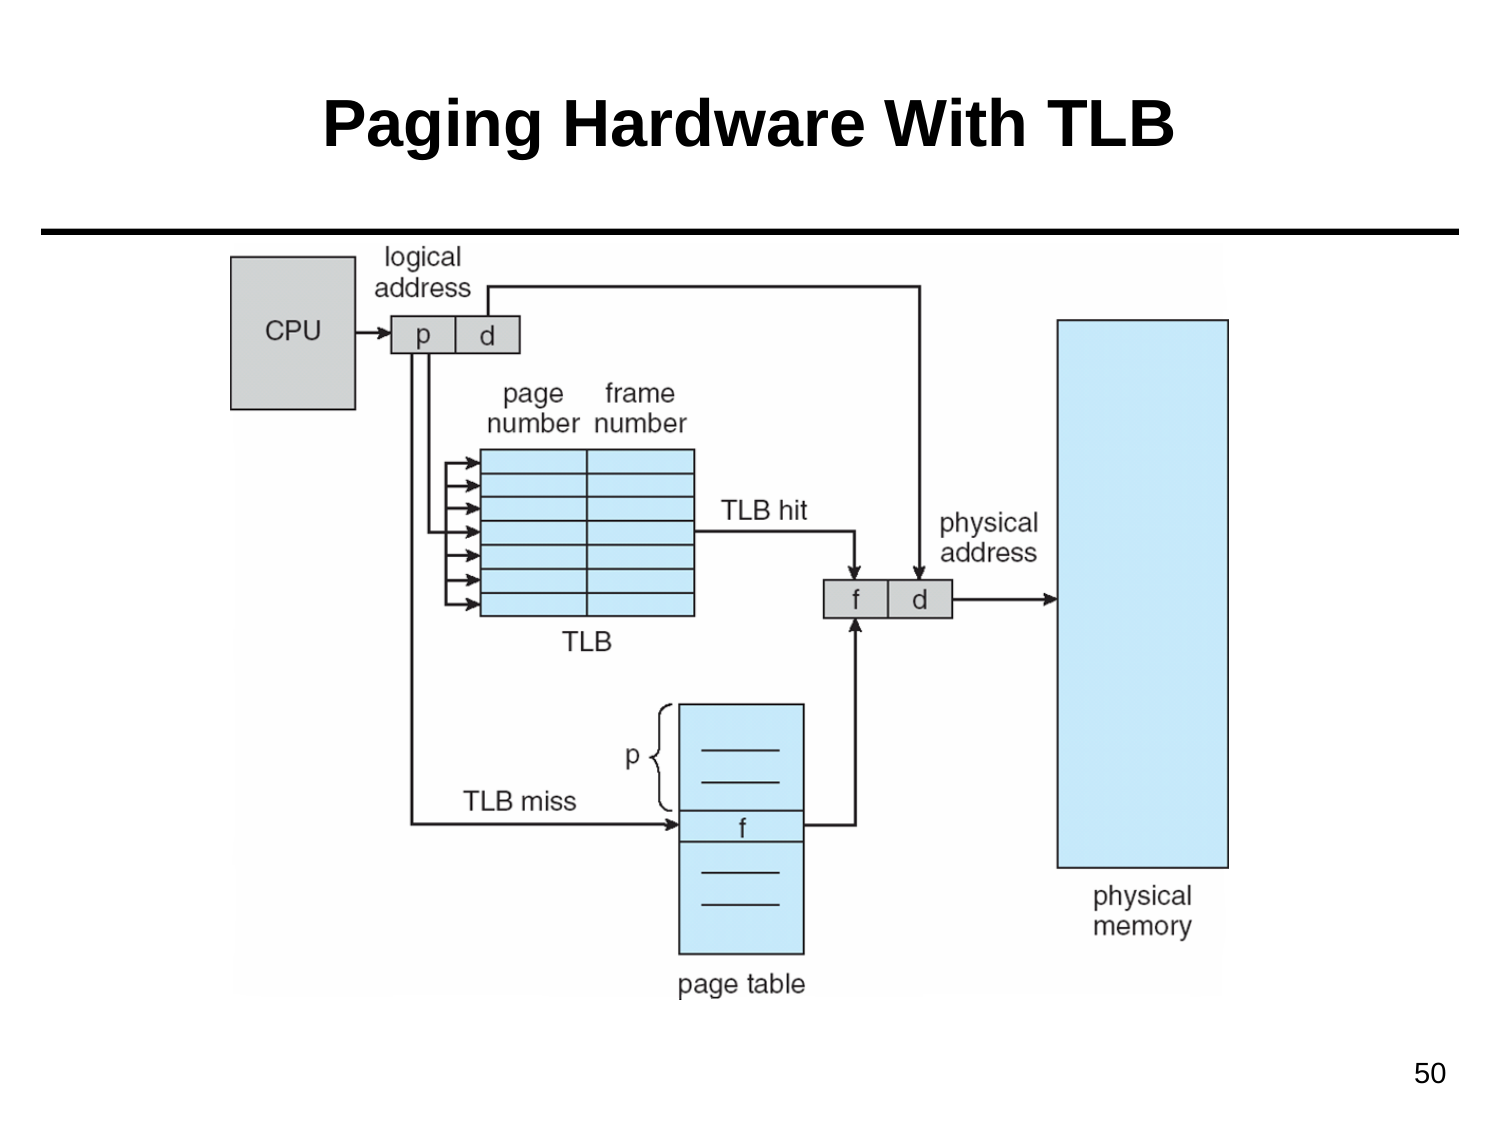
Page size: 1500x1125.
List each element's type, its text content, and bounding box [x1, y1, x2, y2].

title Paging Hardware With TLB [53, 26, 1447, 214]
slide_number 50 [1305, 1046, 1462, 1098]
picture [228, 243, 1231, 1001]
